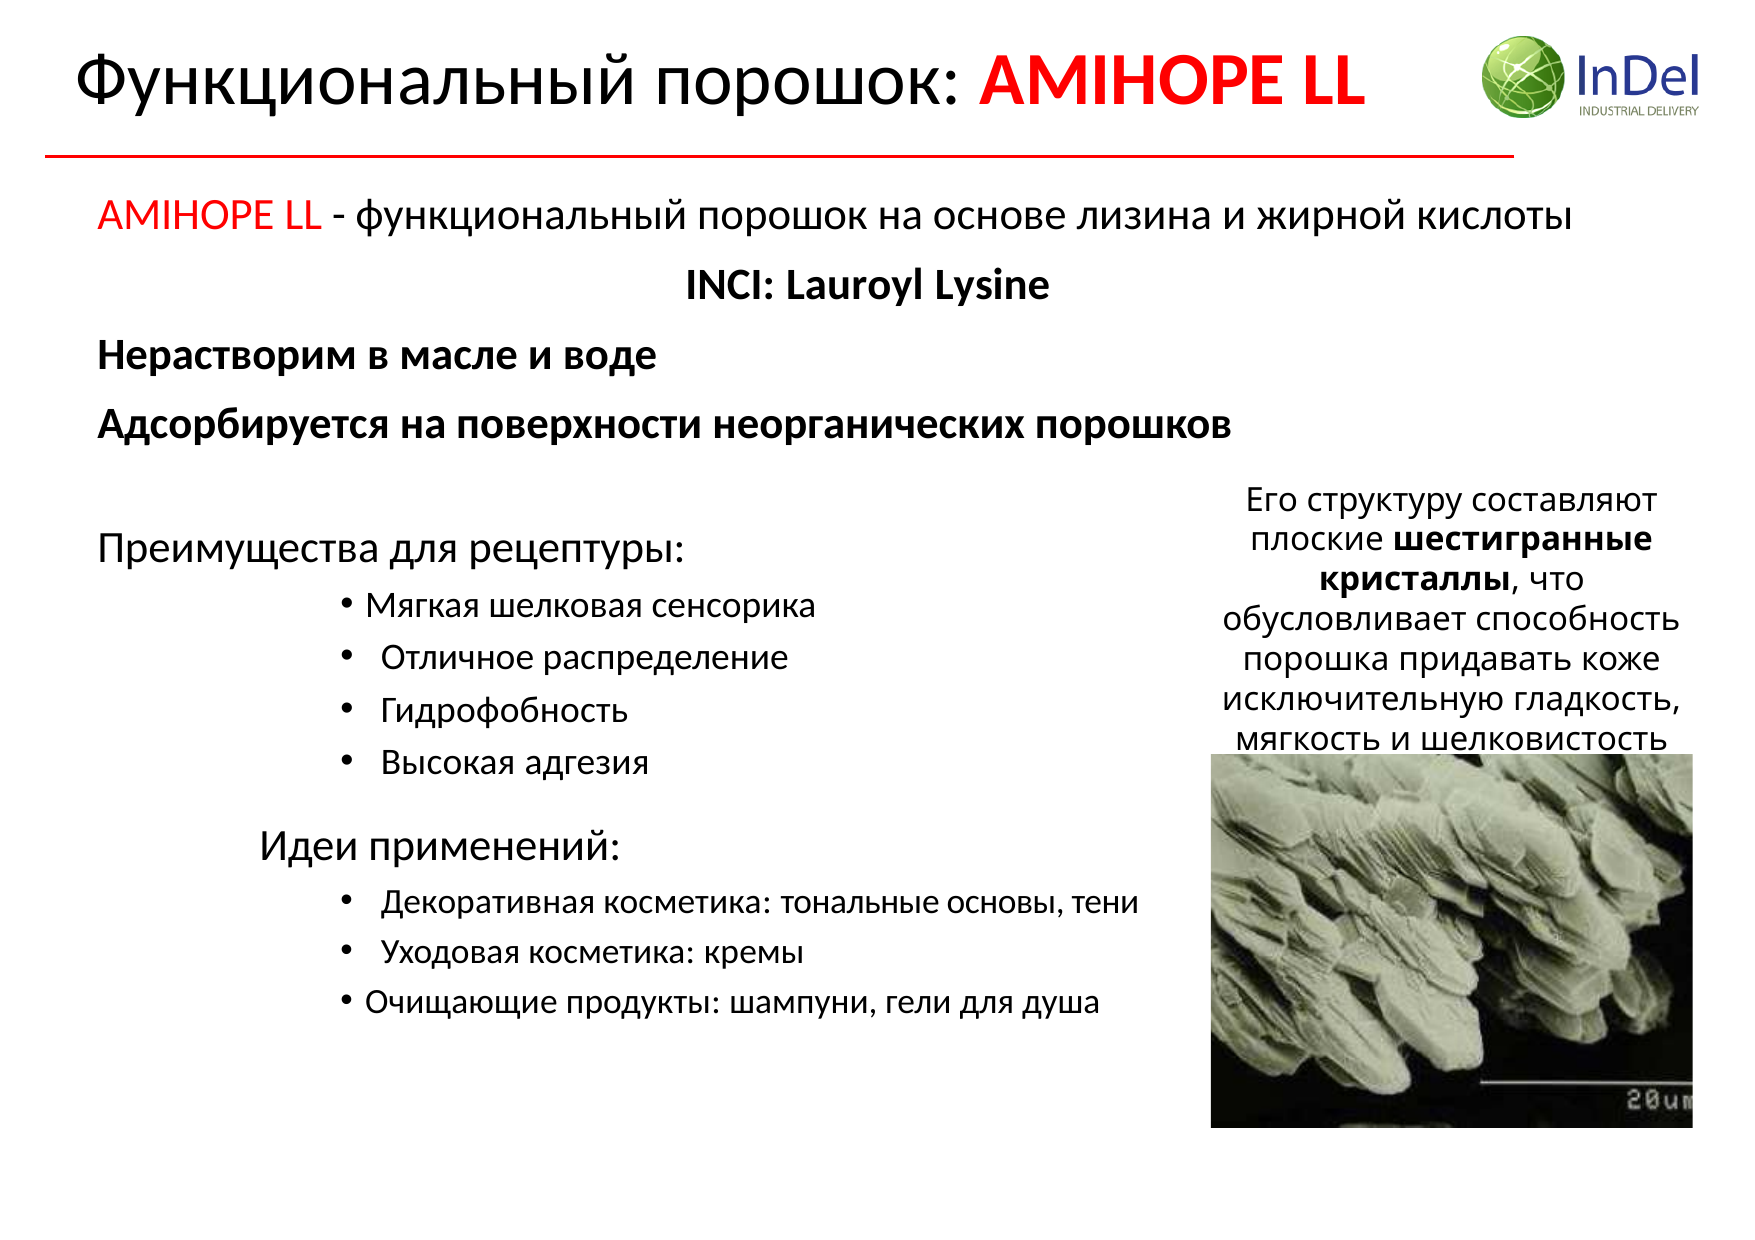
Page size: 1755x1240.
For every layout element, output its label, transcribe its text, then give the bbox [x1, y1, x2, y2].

picture [1482, 36, 1700, 119]
text_box [1210, 765, 1693, 1128]
text_box AMIHOPE LL - функциональный порошок на основе лизина и жирной кислоты INCI: Lauroyl Lysine Нерастворим в масле и воде Адсорбируется на поверхности неорганических порошков Преимущества для рецептуры: Мягкая шелковая сенсорика Отличное распределение Гидрофобность Высокая адгезия Идеи применений: Декоративная косметика: тональные основы, тени Уходовая косметика: кремы Очищающие продукты: шампуни, гели для душа [95, 168, 1640, 1021]
title Функциональный порошок: AMIHOPE LL [61, 18, 1693, 237]
text_box Его структуру составляют плоские шестигранные кристаллы, что обусловливает способность порошка придавать коже исключительную гладкость, мягкость и шелковистость [1179, 470, 1724, 765]
